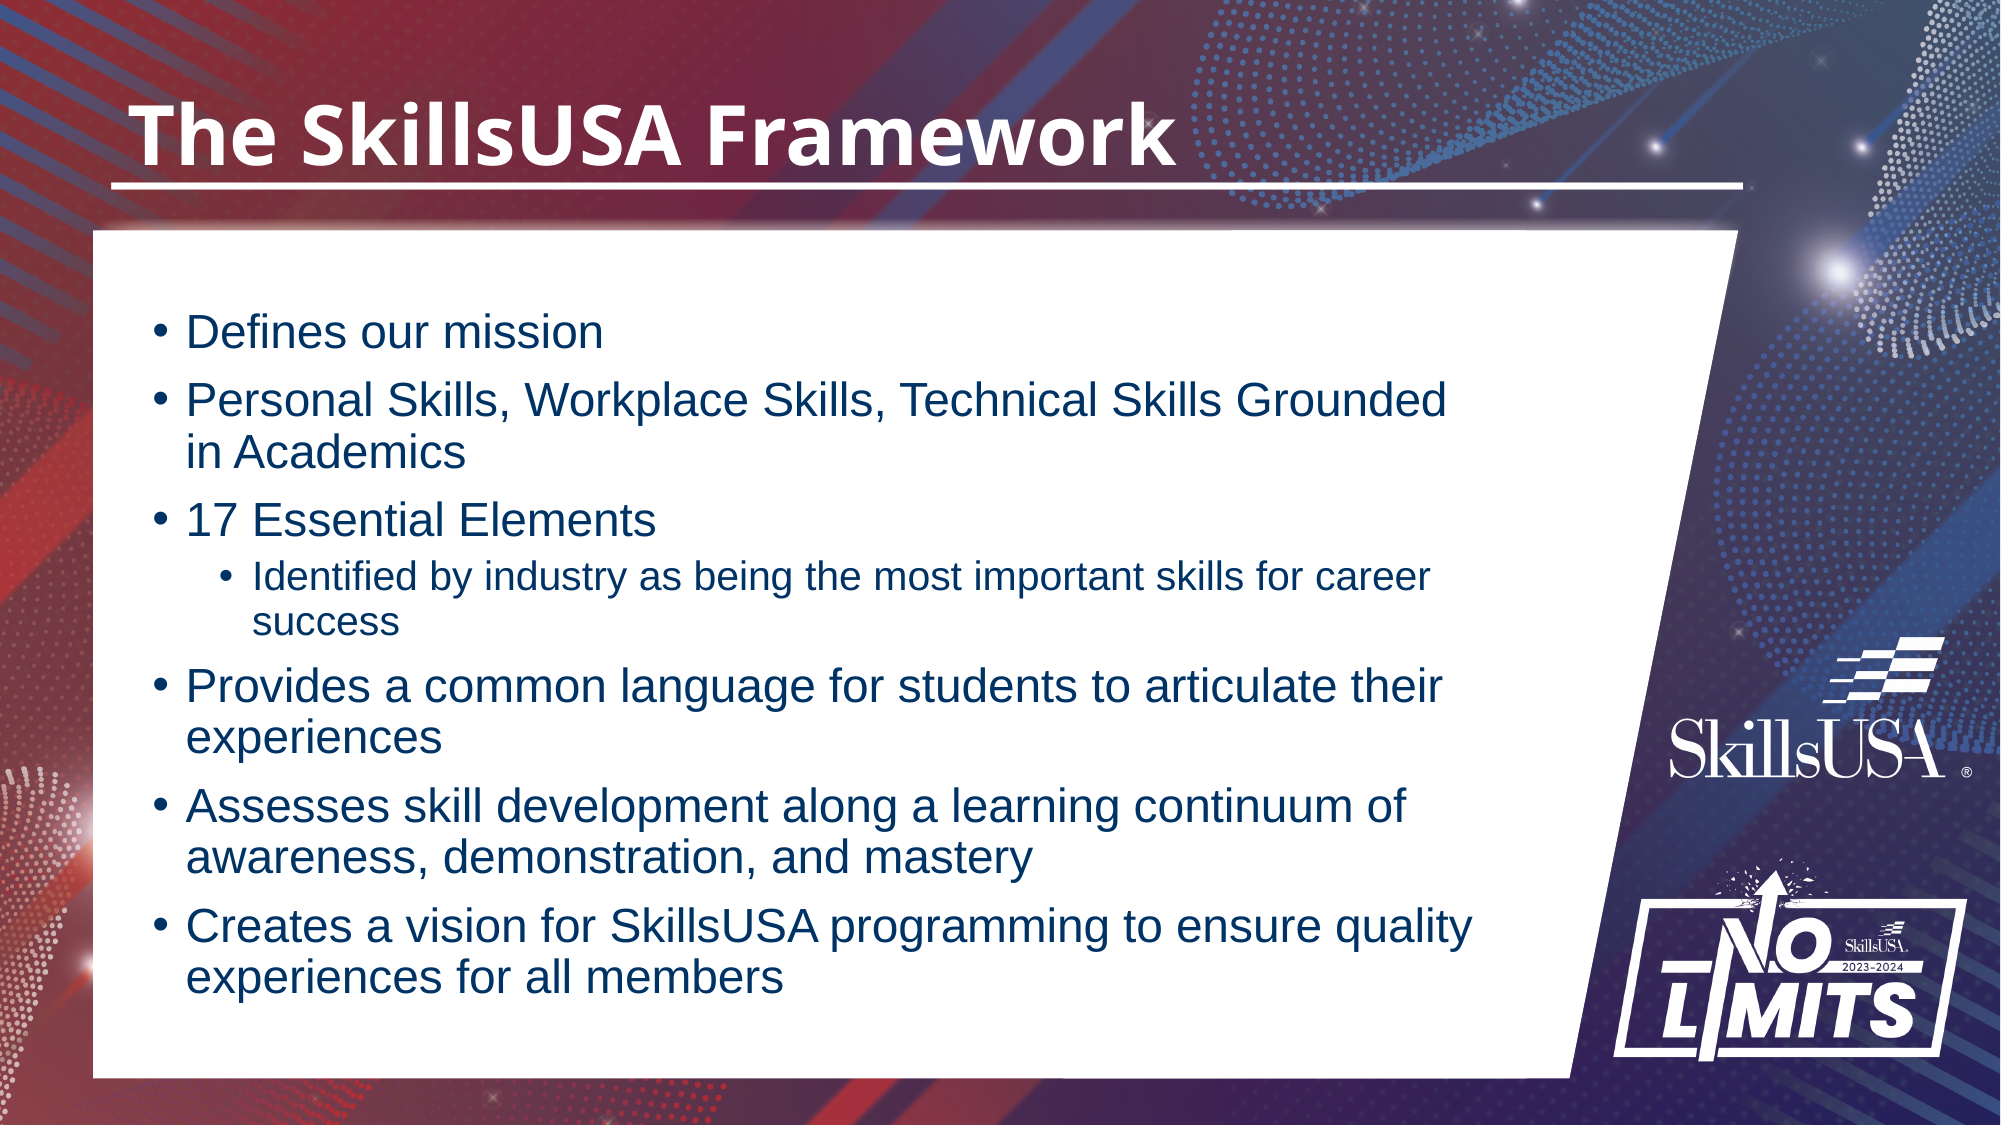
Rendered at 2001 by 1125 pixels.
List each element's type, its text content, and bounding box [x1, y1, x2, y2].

picture [0, 0, 2001, 1125]
list Defines our mission Personal Skills, Workplace Skills, Technical Skills Grounded in Academics 17 Essential Elements Identified by industry as being the most important skills for career success Provides a common language for students to articulate their experiences Assesses skill development along a learning continuum of awareness, demonstration, and mastery Creates a vision for SkillsUSA programming to ensure quality experiences for all members [137, 299, 1497, 1014]
title The SkillsUSA Framework [112, 59, 1747, 218]
